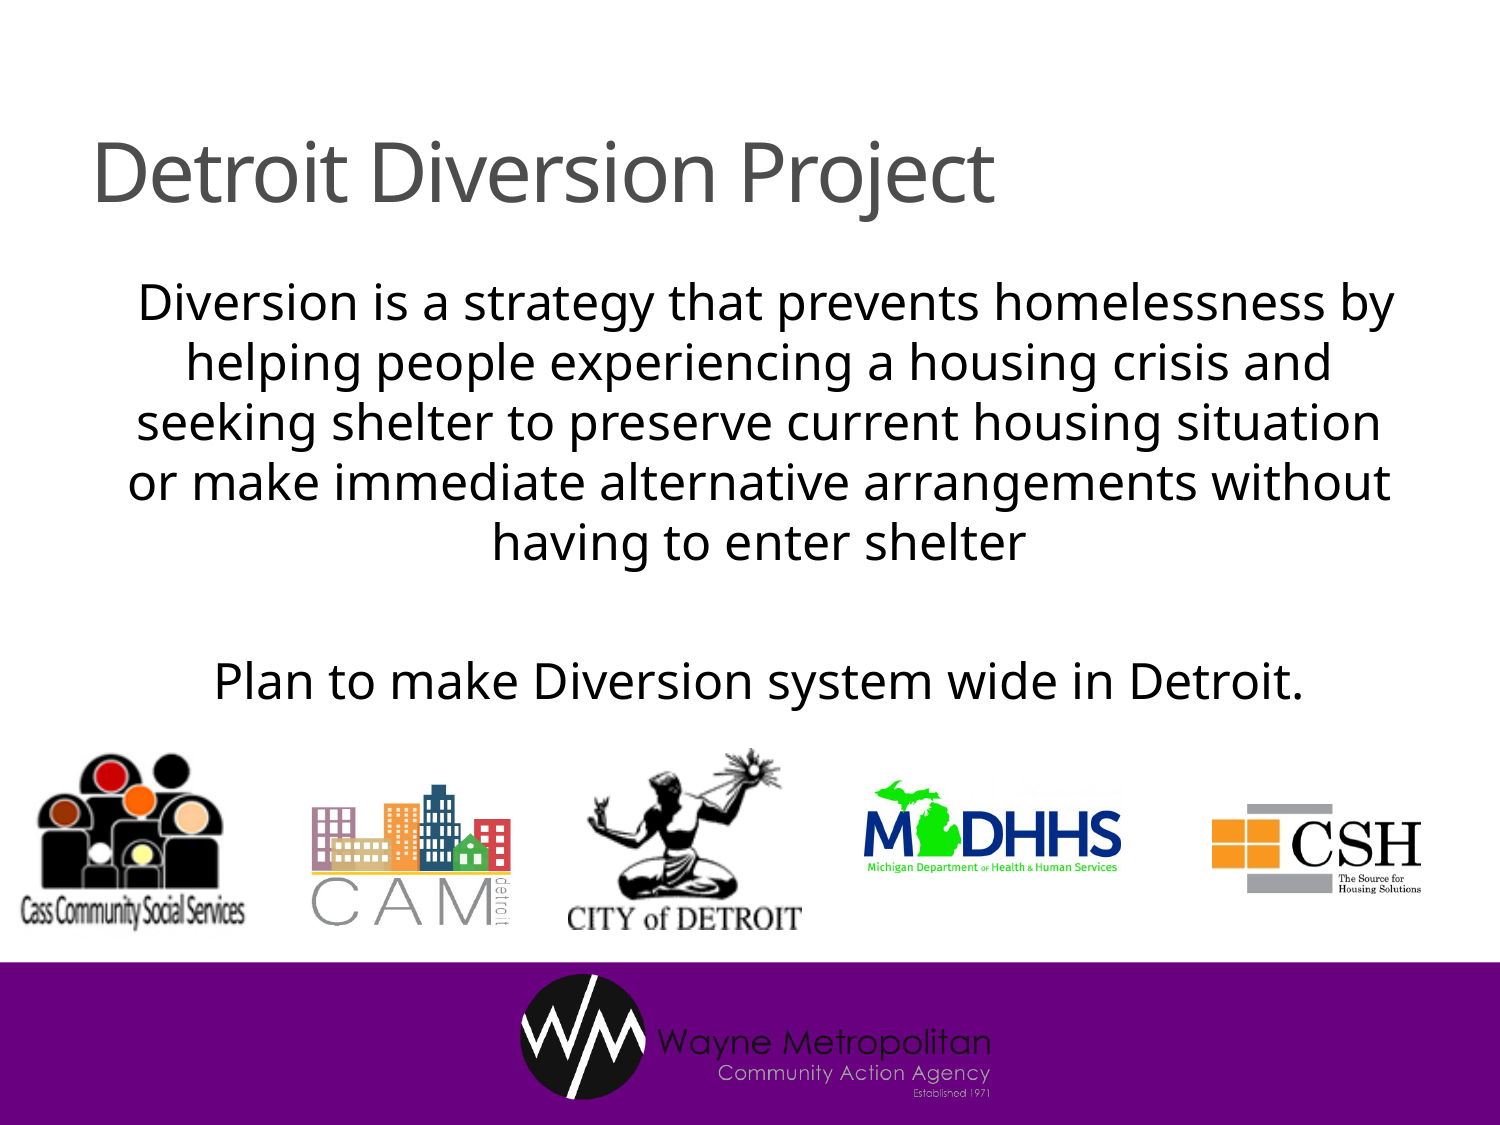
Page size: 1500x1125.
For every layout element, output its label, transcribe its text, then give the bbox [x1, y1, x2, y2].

title Detroit Diversion Project [75, 87, 1425, 250]
picture [277, 758, 541, 941]
picture [568, 748, 803, 930]
list Diversion is a strategy that prevents homelessness by helping people experiencing a housing crisis and seeking shelter to preserve current housing situation or make immediate alternative arrangements without having to enter shelter Plan to make Diversion system wide in Detroit. [75, 262, 1425, 1063]
picture [516, 1063, 992, 1104]
picture [16, 737, 251, 941]
picture [1212, 804, 1422, 895]
picture [863, 703, 1121, 951]
